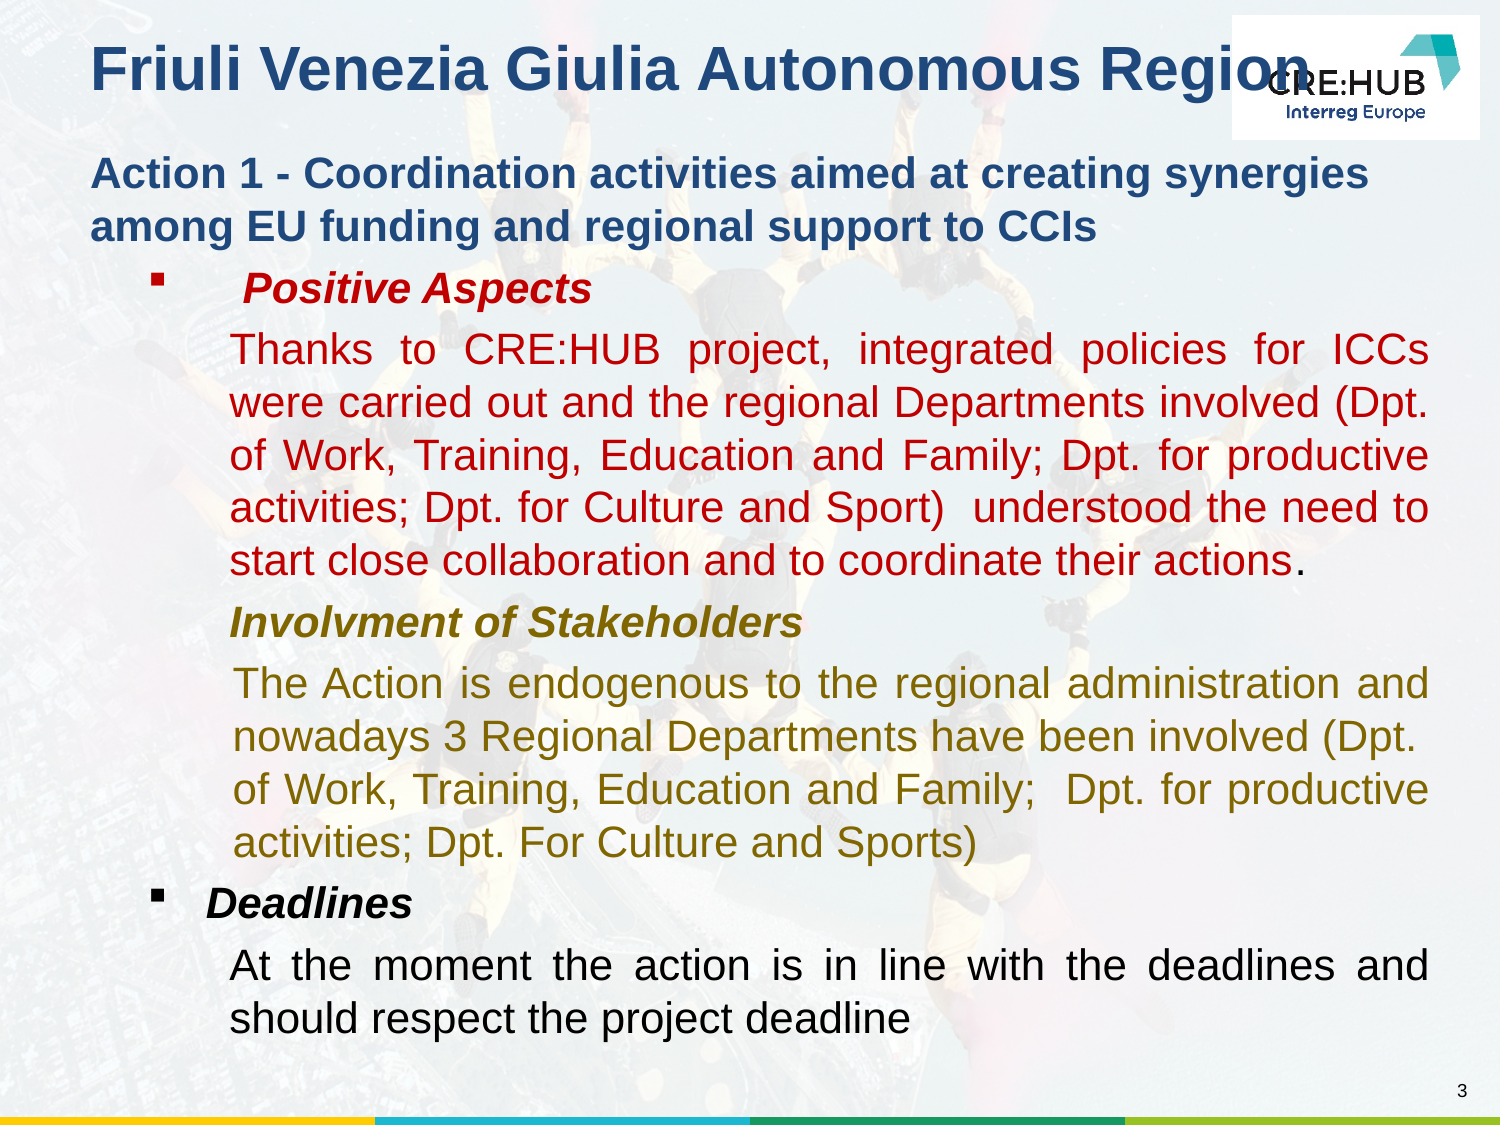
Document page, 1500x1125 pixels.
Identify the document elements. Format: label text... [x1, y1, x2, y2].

picture [1232, 15, 1480, 140]
title Friuli Venezia Giulia Autonomous Region [75, 19, 1425, 112]
list Action 1 - Coordination activities aimed at creating synergies among EU funding and regional support to CCIs Positive Aspects Thanks to CRE:HUB project, integrated policies for ICCs were carried out and the regional Departments involved (Dpt. of Work, Training, Education and Family; Dpt. for productive activities; Dpt. for Culture and Sport) understood the need to start close collaboration and to coordinate their actions. Involvment of Stakeholders The Action is endogenous to the regional administration and nowadays 3 Regional Departments have been involved (Dpt. of Work, Training, Education and Family; Dpt. for productive activities; Dpt. For Culture and Sports) Deadlines At the moment the action is in line with the deadlines and should respect the project deadline [75, 137, 1447, 1075]
